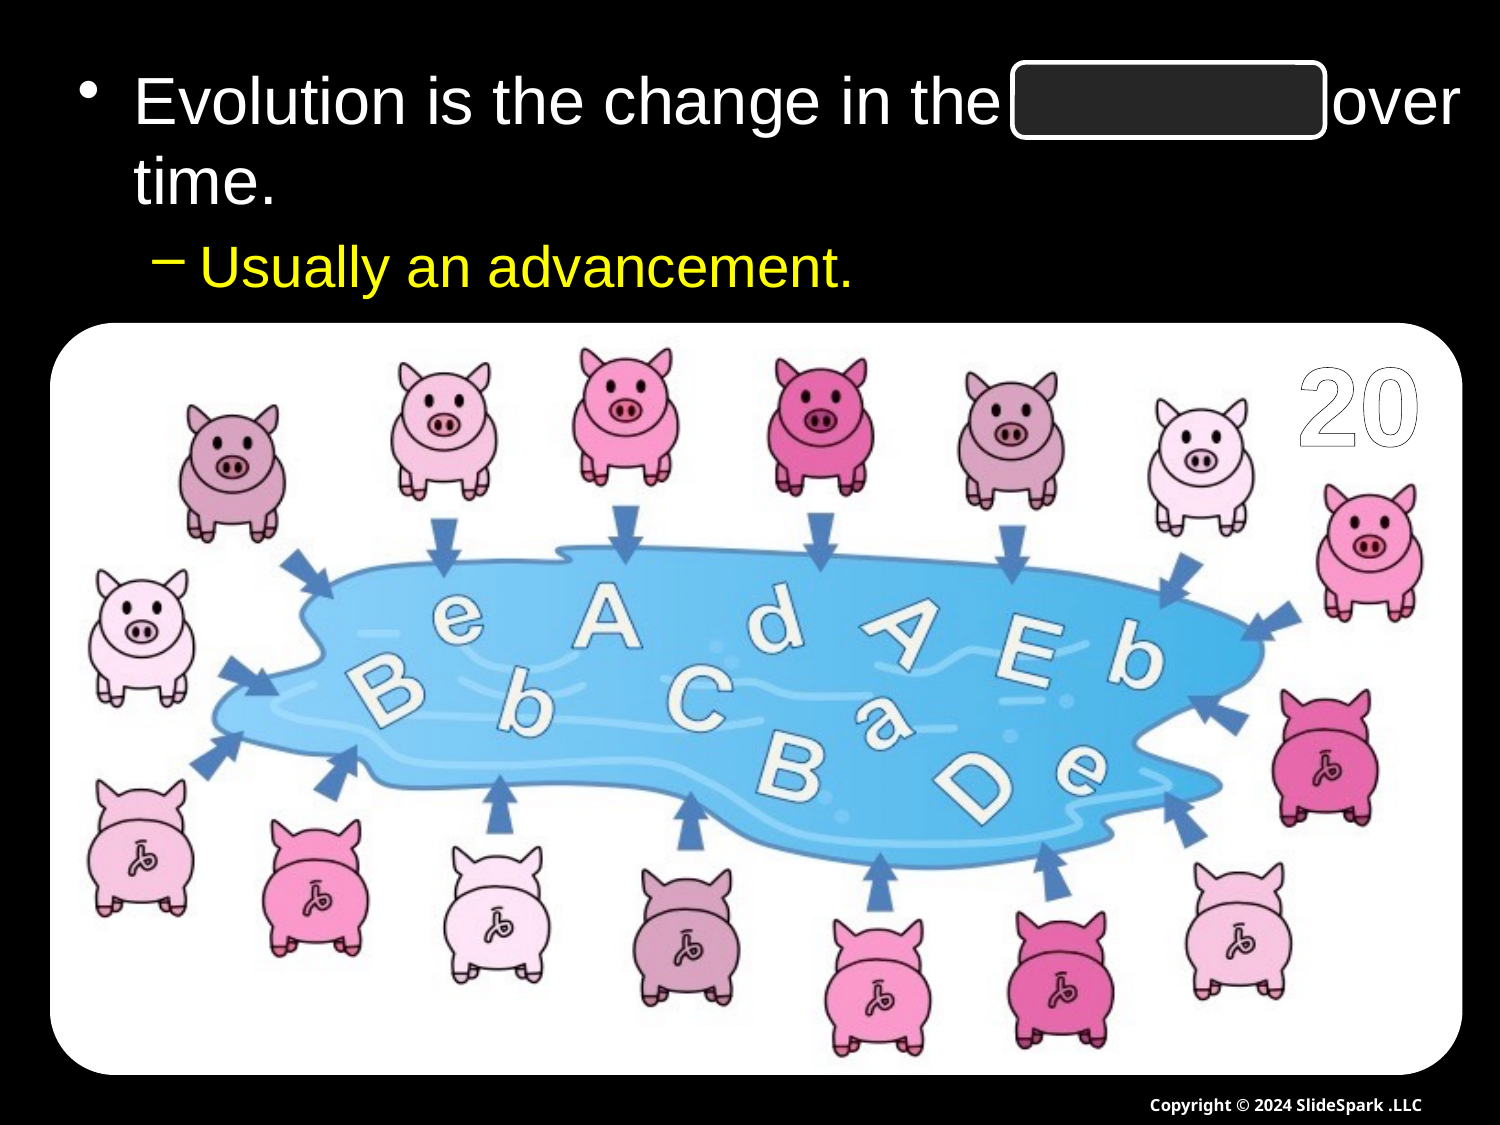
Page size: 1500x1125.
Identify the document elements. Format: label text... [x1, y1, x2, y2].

picture [49, 322, 1463, 1076]
text_box Copyright © 2024 SlideSpark .LLC [937, 1087, 1438, 1123]
list Evolution is the change in the gene pool over time. Usually an advancement. [62, 50, 1500, 1006]
text_box [1012, 62, 1325, 138]
